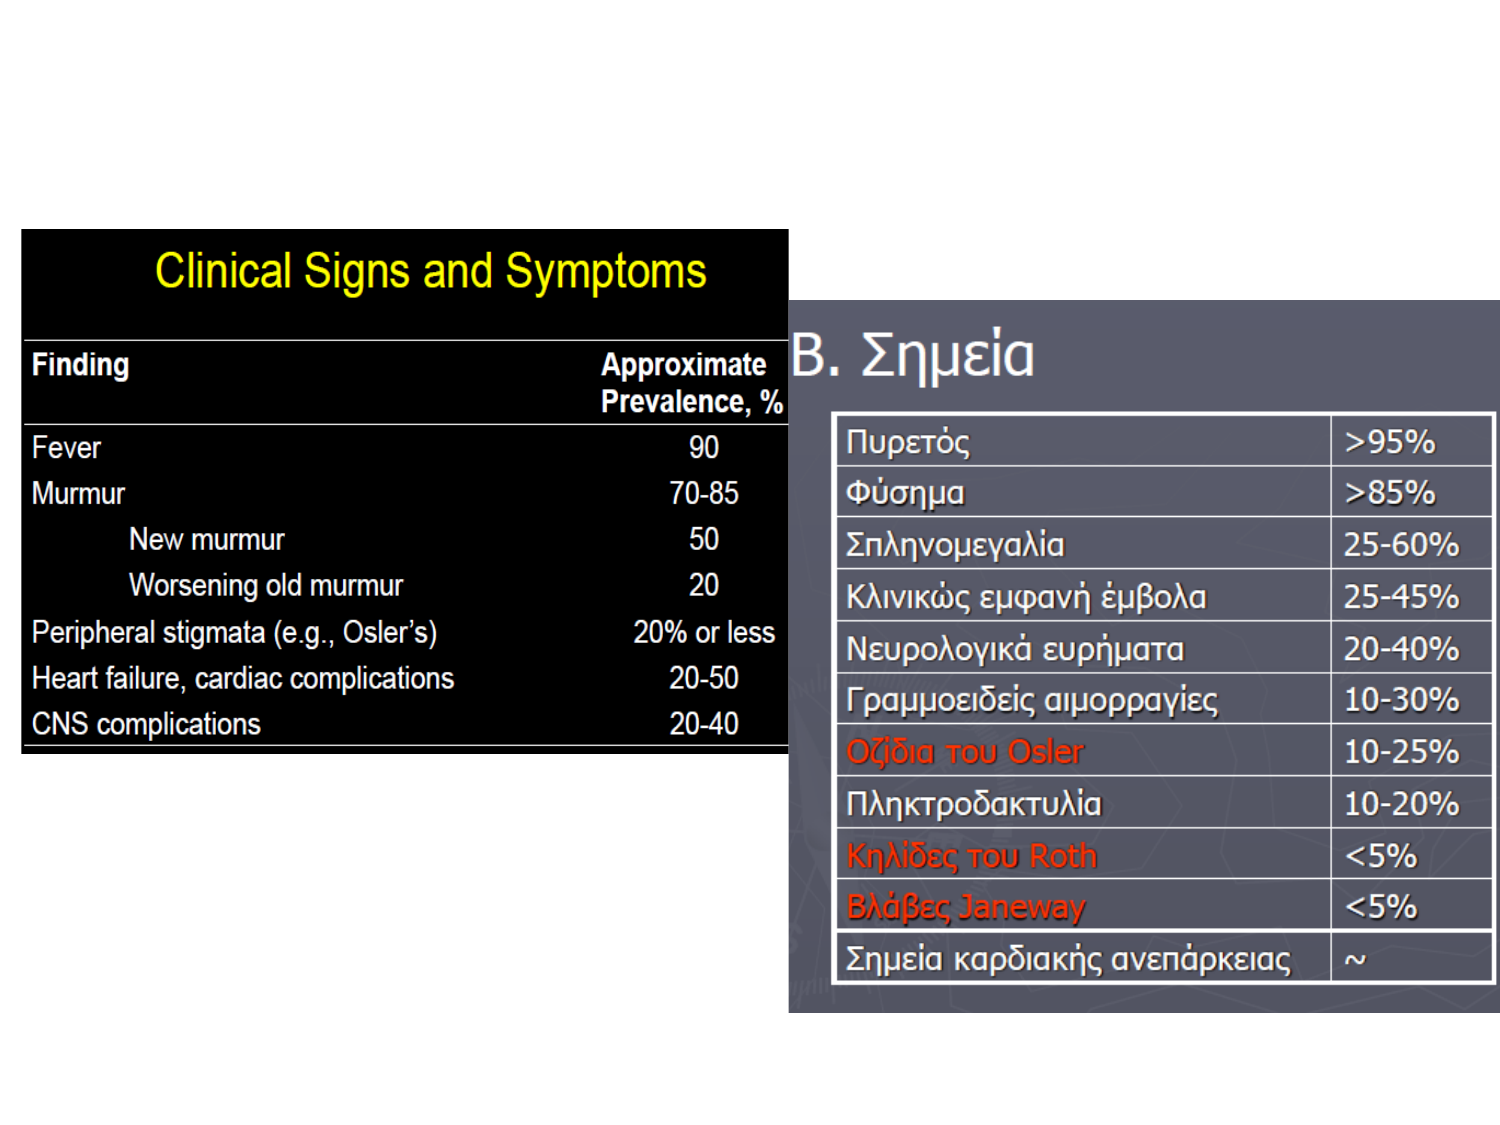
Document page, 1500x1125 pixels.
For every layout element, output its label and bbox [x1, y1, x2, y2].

picture [21, 229, 1500, 1013]
